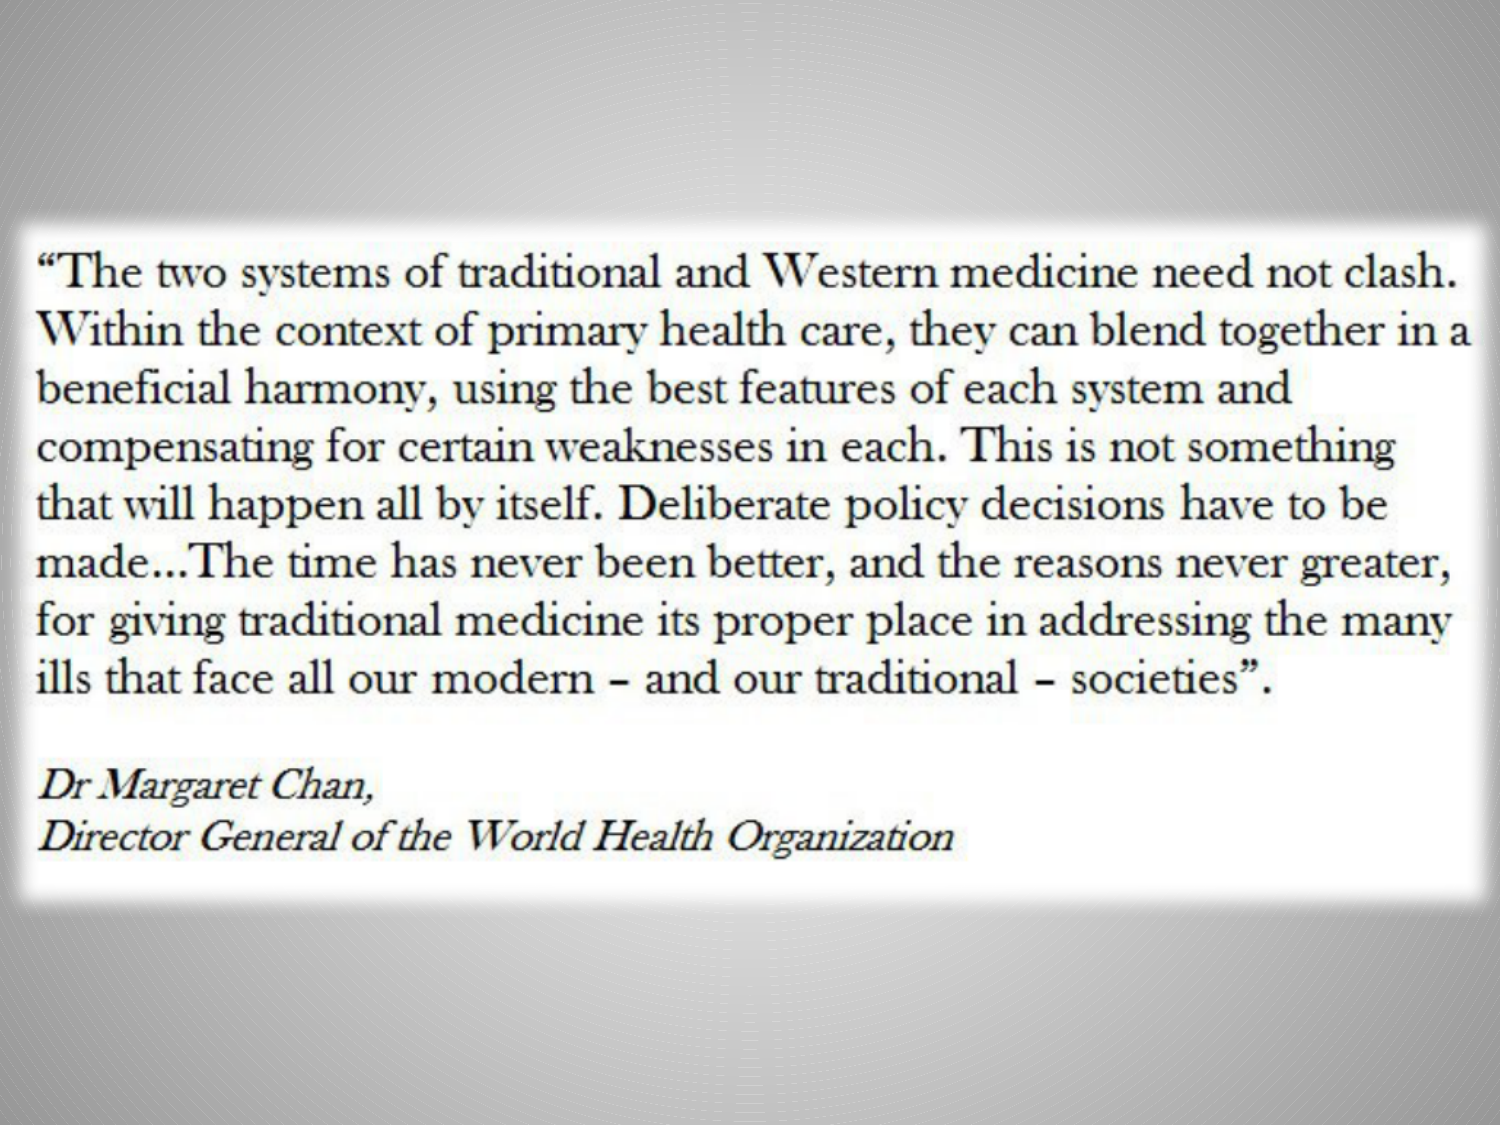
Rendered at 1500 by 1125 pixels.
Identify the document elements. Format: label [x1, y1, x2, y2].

picture [4, 207, 1500, 918]
